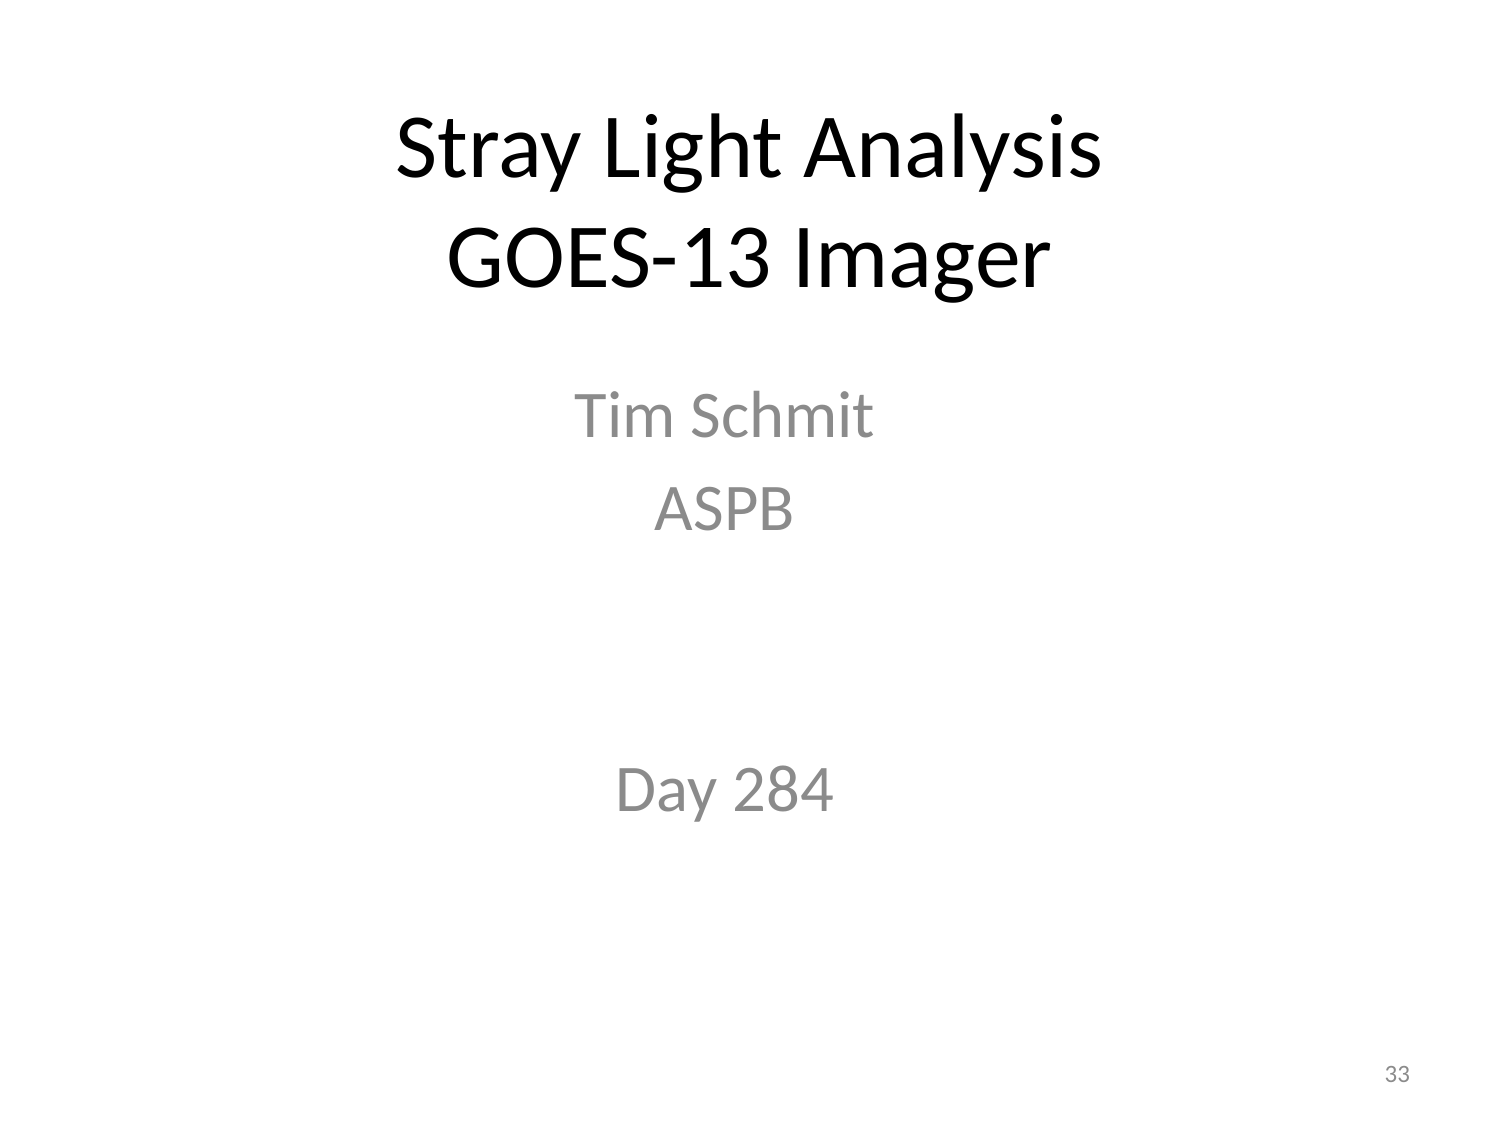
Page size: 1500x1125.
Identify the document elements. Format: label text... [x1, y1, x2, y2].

slide_number 33 [1074, 1042, 1425, 1103]
subtitle Tim Schmit ASPB Day 284 [99, 363, 1350, 1013]
title Stray Light Analysis GOES-13 Imager [112, 75, 1388, 317]
